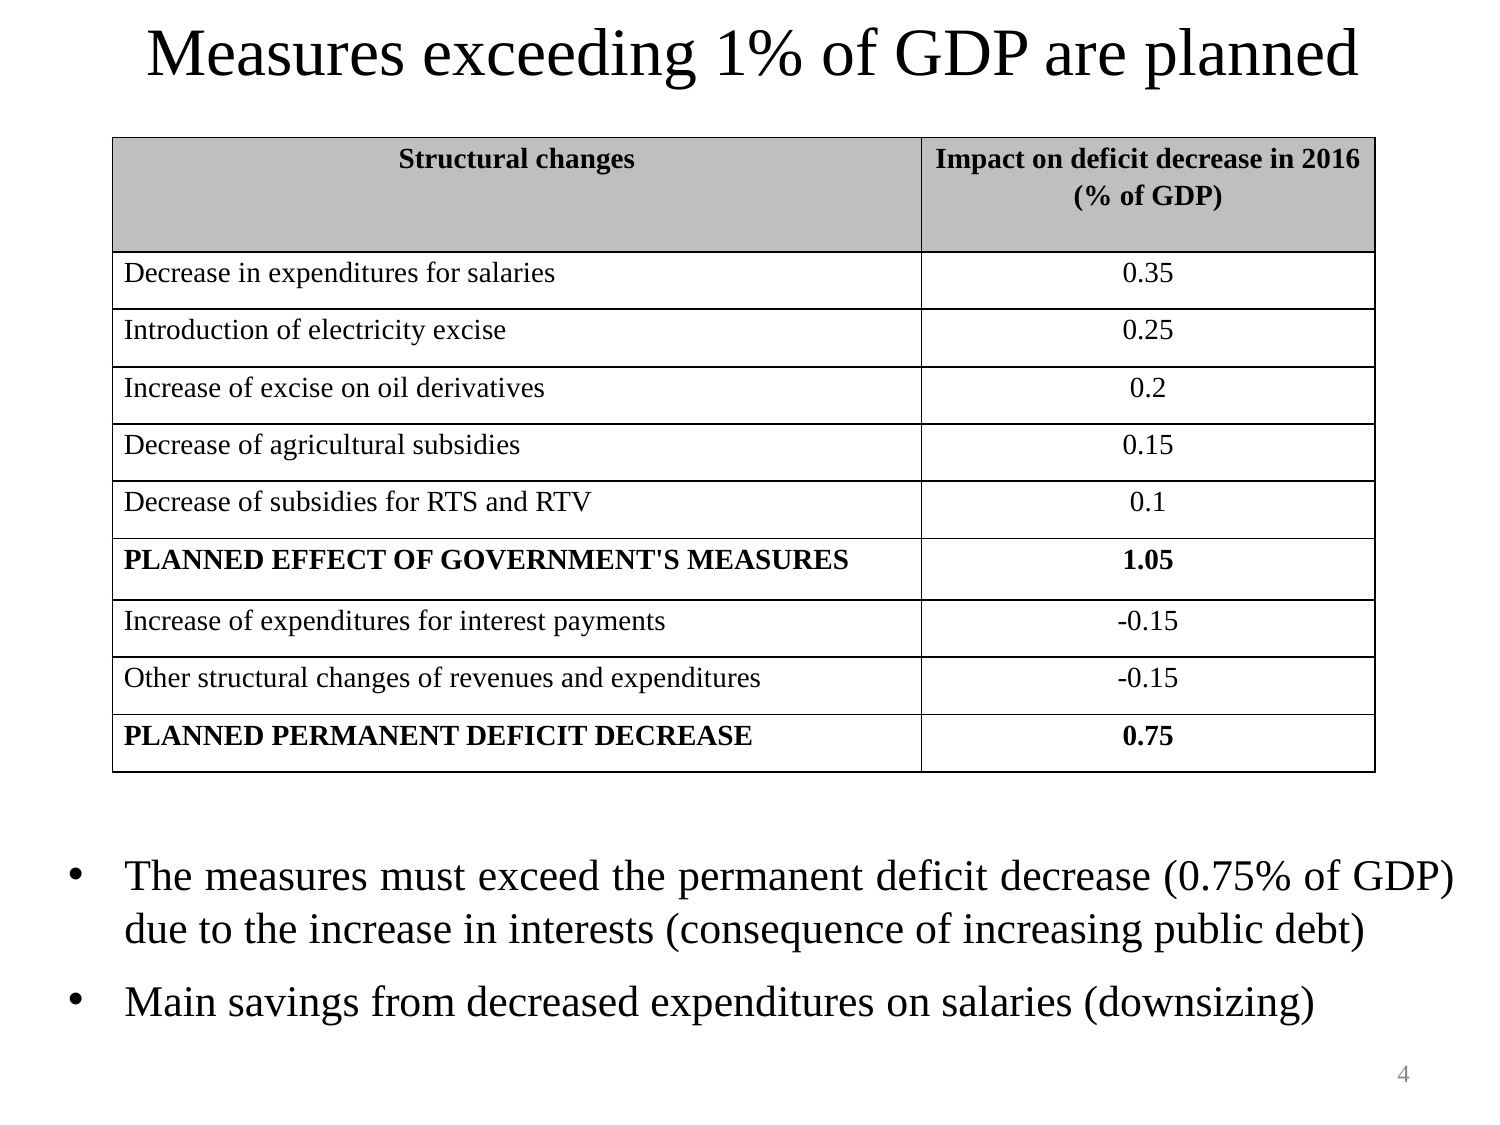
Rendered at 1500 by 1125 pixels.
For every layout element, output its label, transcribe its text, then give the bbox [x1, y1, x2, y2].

table_cell Increase of excise on oil derivatives [113, 368, 921, 423]
table_cell Decrease in expenditures for salaries [113, 253, 921, 308]
title Measures exceeding 1% of GDP are planned [11, 0, 1495, 102]
table_cell 0.75 [922, 715, 1374, 771]
table_cell Introduction of electricity excise [113, 310, 921, 366]
table_header Structural changes [113, 138, 921, 251]
table_cell 0.25 [922, 310, 1374, 366]
slide_number 4 [1074, 1042, 1425, 1103]
table_cell 0.15 [922, 425, 1374, 480]
table_cell Increase of expenditures for interest payments [113, 601, 921, 656]
table_cell -0.15 [922, 601, 1374, 656]
table_cell 0.1 [922, 482, 1374, 538]
table_cell 1.05 [922, 539, 1374, 599]
table_cell 0.35 [922, 253, 1374, 308]
table_cell PLANNED EFFECT OF GOVERNMENT'S MEASURES [113, 539, 921, 599]
table_cell -0.15 [922, 658, 1374, 714]
table_cell 0.2 [922, 368, 1374, 423]
table_header Impact on deficit decrease in 2016 (% of GDP) [922, 138, 1374, 251]
table_cell Decrease of subsidies for RTS and RTV [113, 482, 921, 538]
table_cell Other structural changes of revenues and expenditures [113, 658, 921, 714]
table_cell Decrease of agricultural subsidies [113, 425, 921, 480]
list The measures must exceed the permanent deficit decrease (0.75% of GDP) due to the increase in interests (consequence of increasing public debt) Main savings from decreased expenditures on salaries (downsizing) [53, 839, 1471, 1064]
table_cell PLANNED PERMANENT DEFICIT DECREASE [113, 715, 921, 771]
